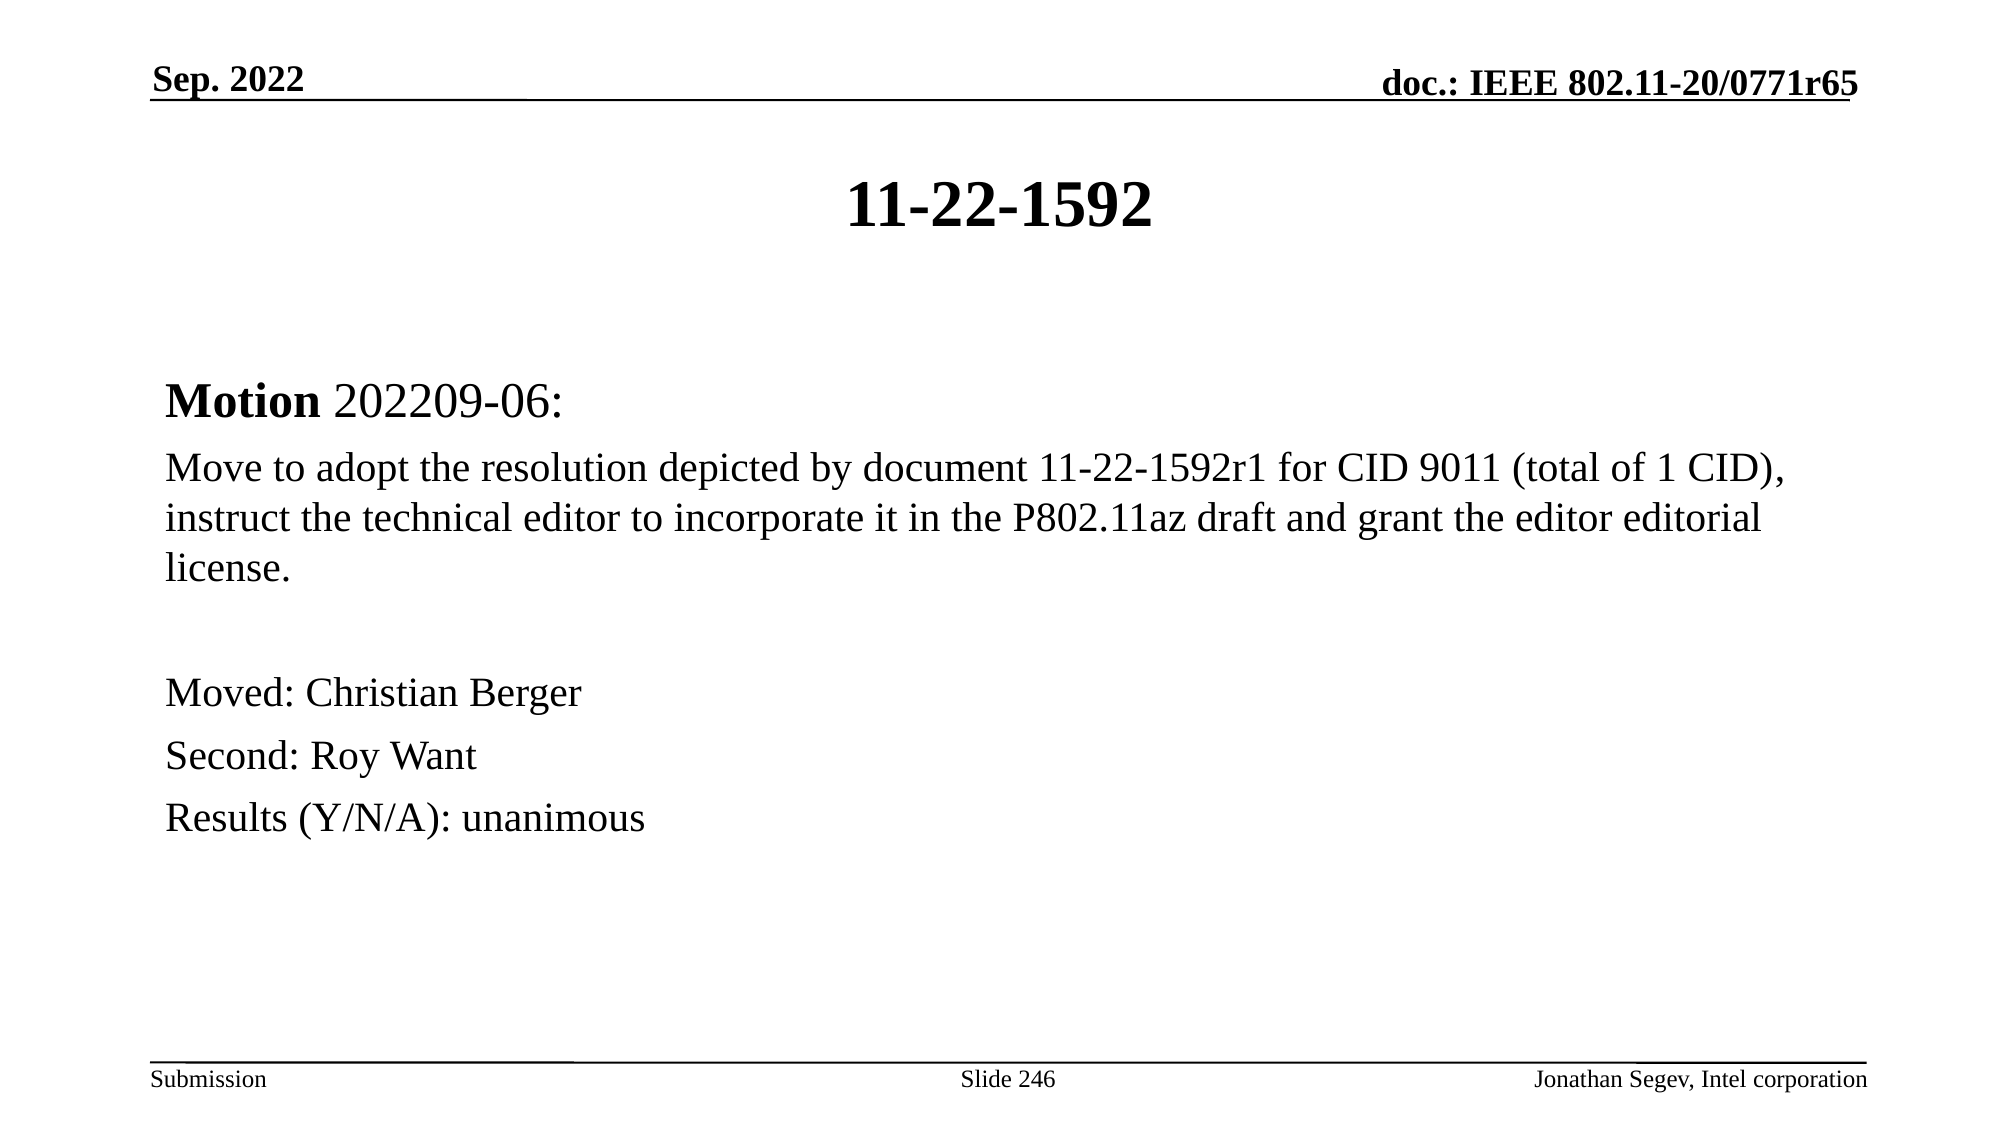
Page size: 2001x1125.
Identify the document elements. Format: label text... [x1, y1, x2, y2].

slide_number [152, 54, 563, 100]
slide_number Slide 246 [950, 1061, 1067, 1123]
footer Jonathan Segev, Intel corporation [1171, 1061, 1869, 1093]
list Motion 202209-06: Move to adopt the resolution depicted by document 11-22-1592r1 for CID 9011 (total of 1 CID), instruct the technical editor to incorporate it in the P802.11az draft and grant the editor editorial license. Moved: Christian Berger Second: Roy Want Results (Y/N/A): unanimous [149, 286, 1850, 1000]
title 11-22-1592 [149, 112, 1850, 286]
